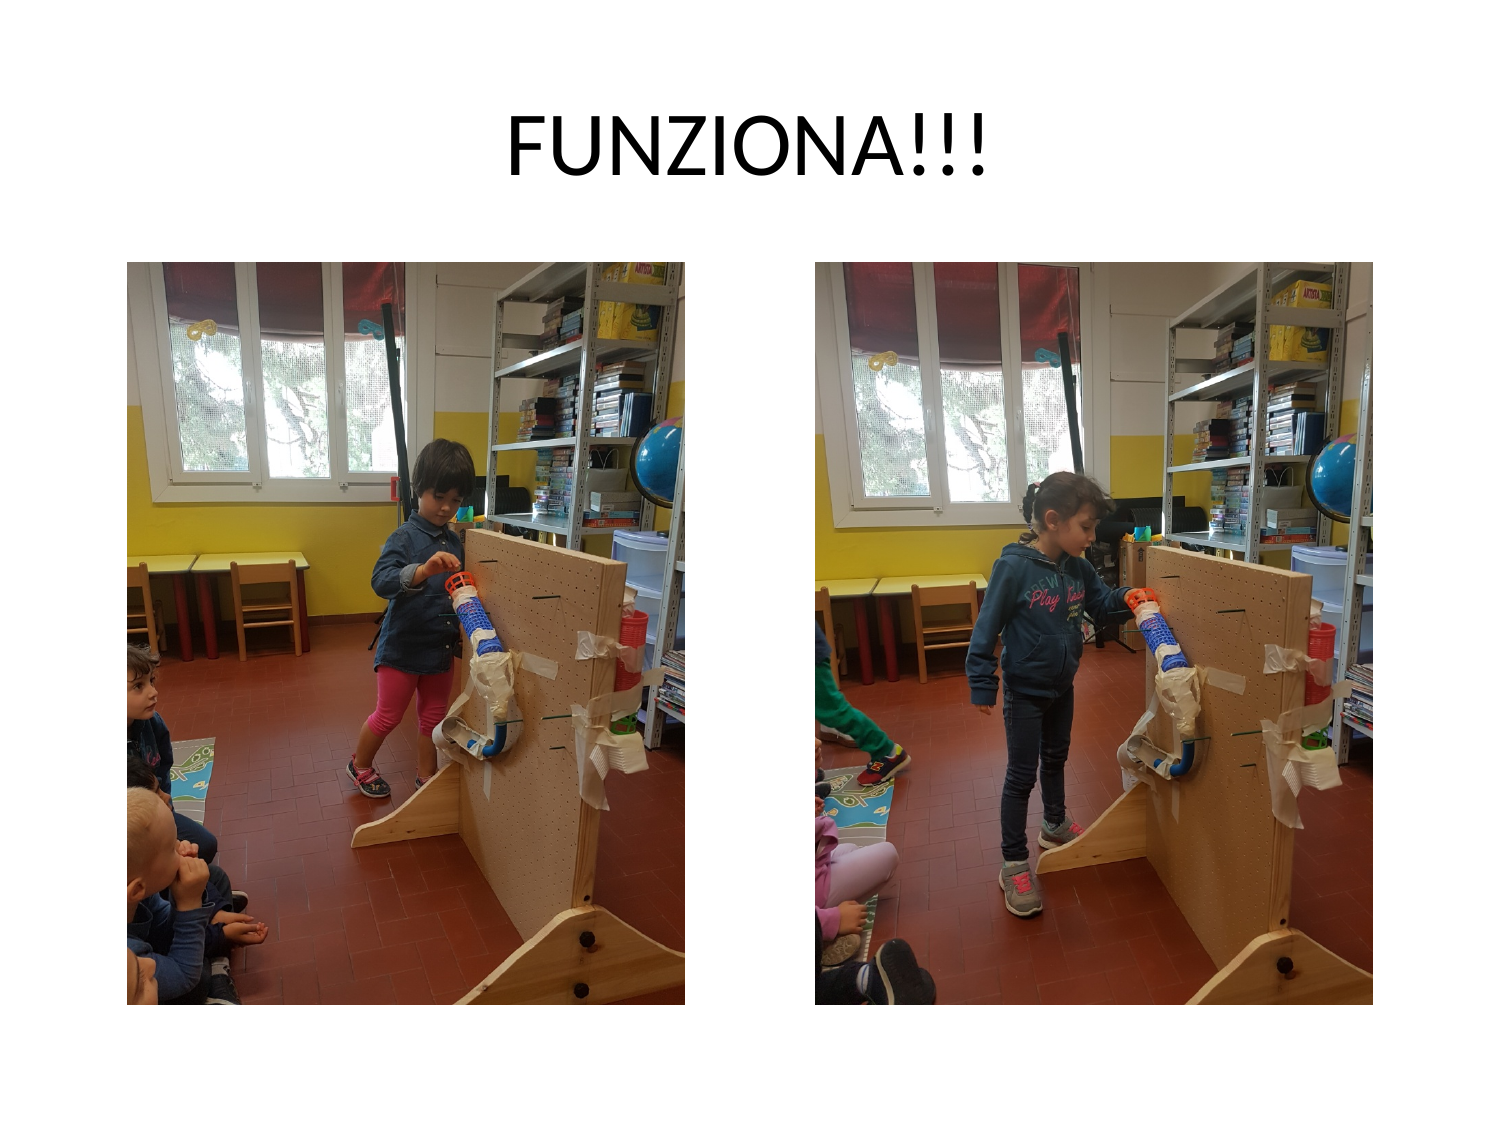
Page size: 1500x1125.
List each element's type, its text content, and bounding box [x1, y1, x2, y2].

title FUNZIONA!!! [75, 45, 1425, 233]
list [127, 262, 685, 1006]
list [815, 262, 1373, 1006]
